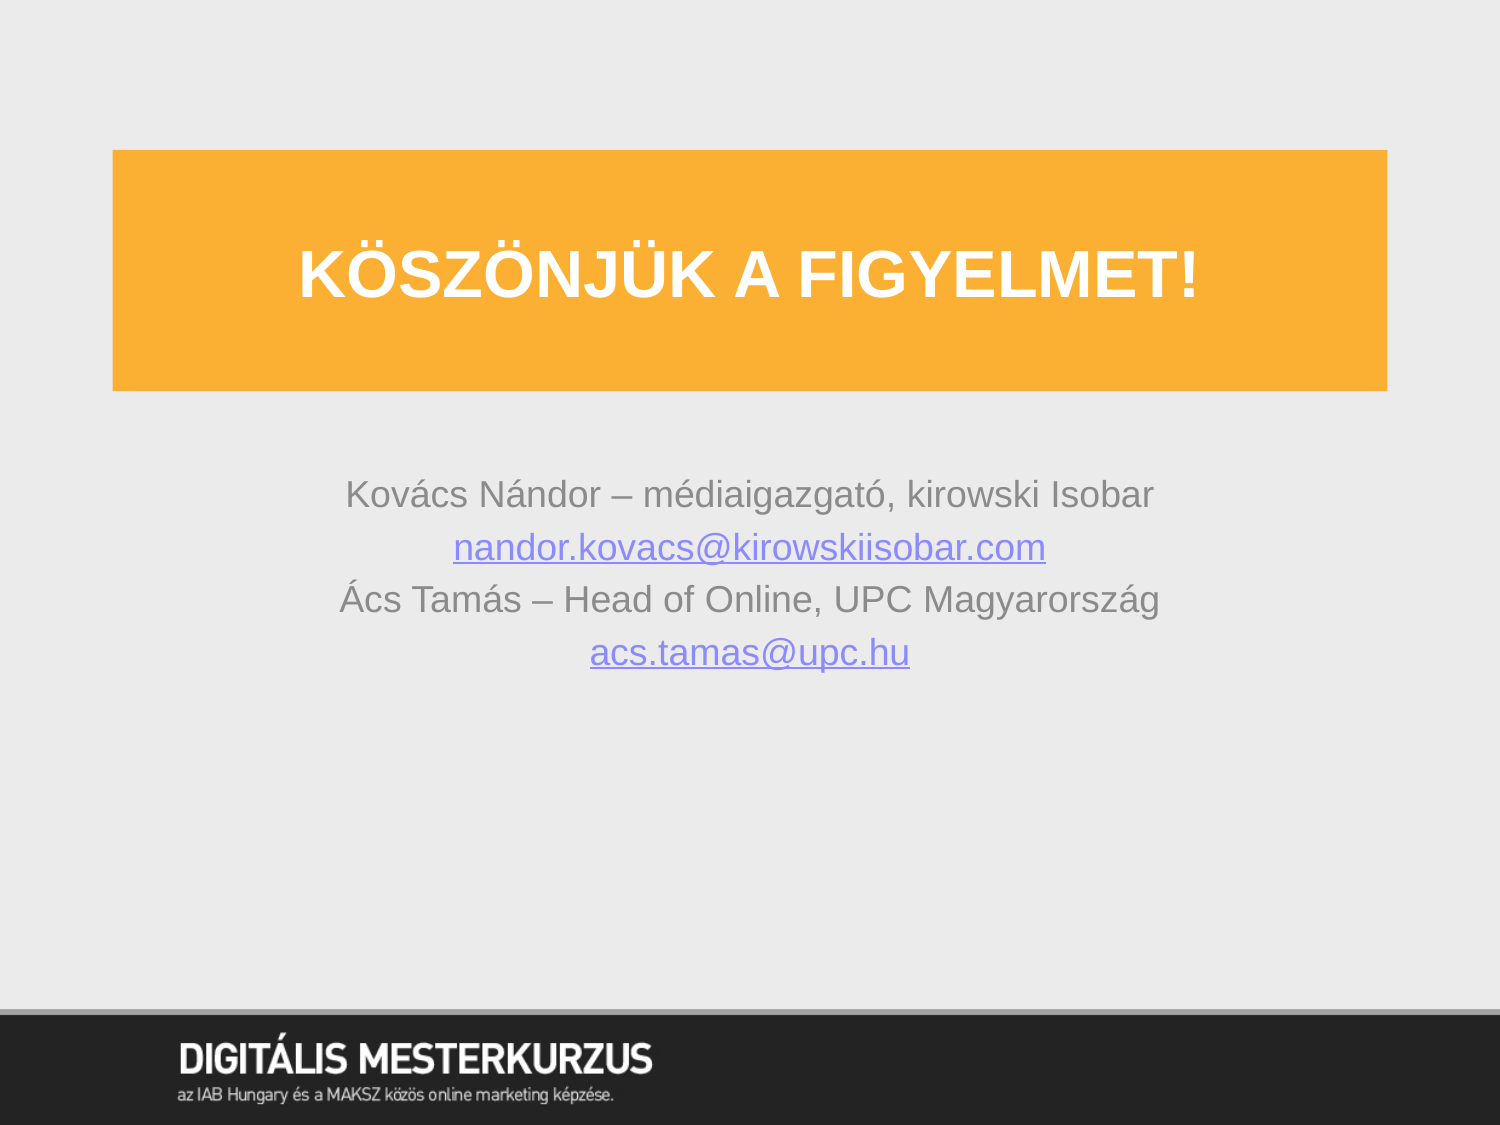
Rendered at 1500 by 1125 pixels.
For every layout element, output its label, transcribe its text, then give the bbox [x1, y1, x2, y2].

picture [0, 1009, 1500, 1125]
subtitle Kovács Nándor – médiaigazgató, kirowski Isobar nandor.kovacs@kirowskiisobar.com Ács Tamás – Head of Online, UPC Magyarország acs.tamas@upc.hu [224, 462, 1276, 926]
title Köszönjük a figyelmet! [112, 149, 1388, 392]
